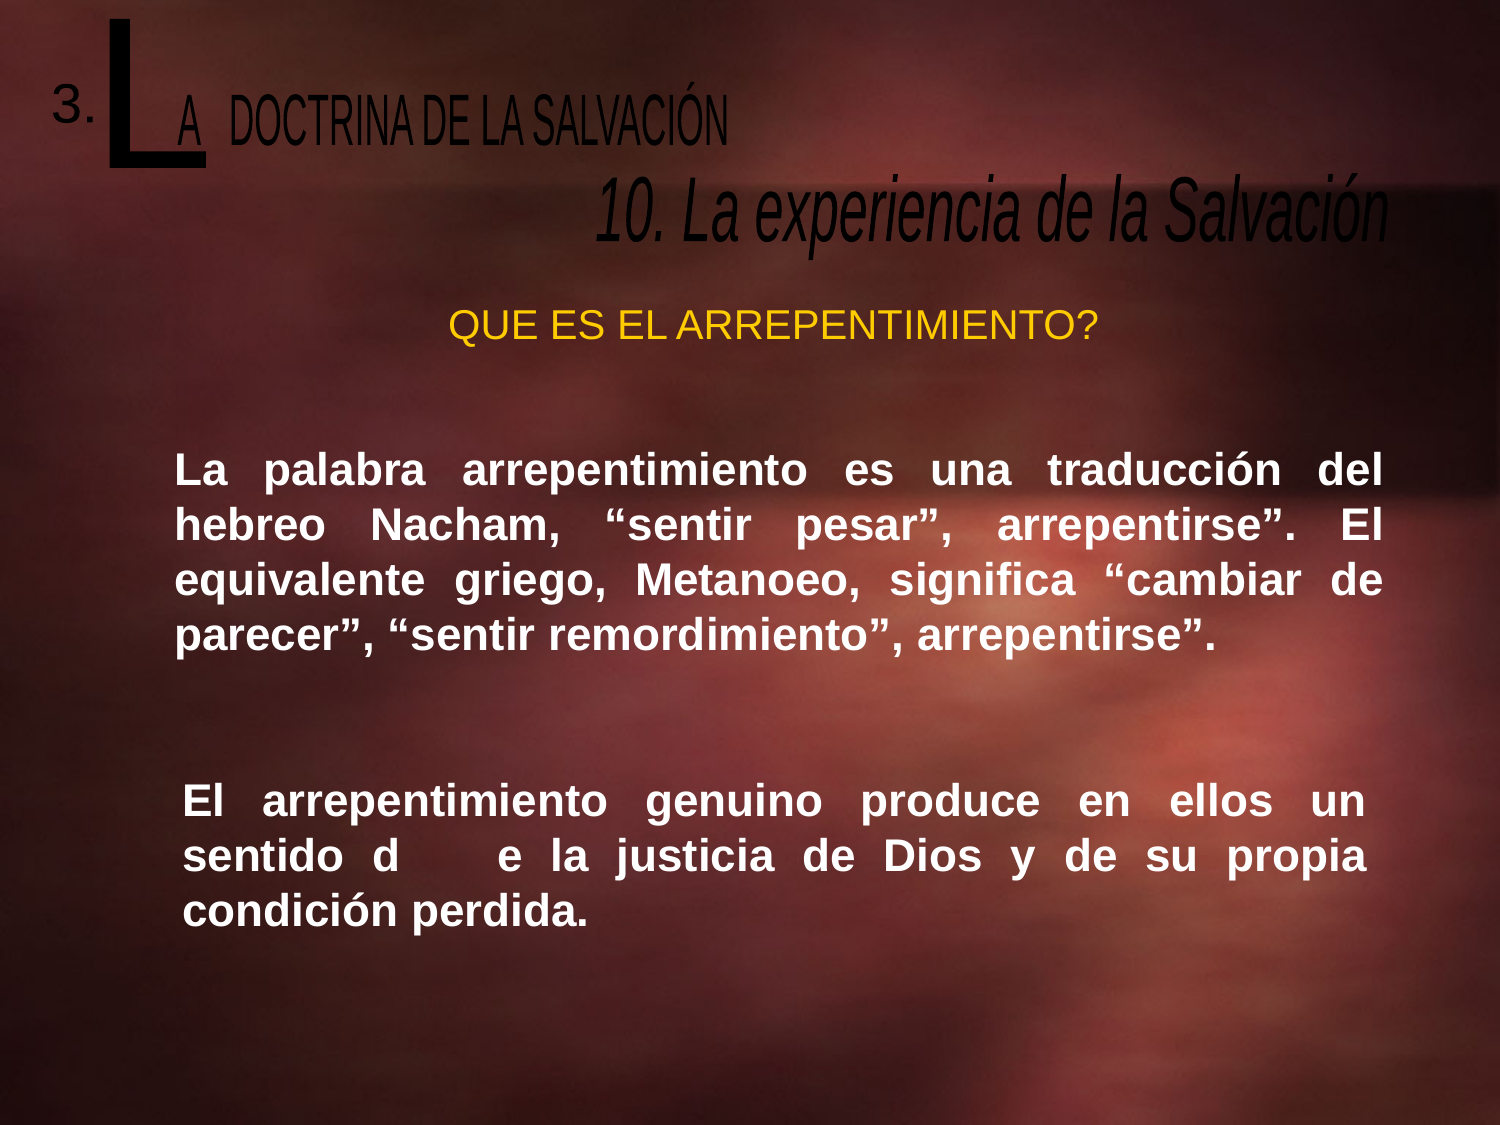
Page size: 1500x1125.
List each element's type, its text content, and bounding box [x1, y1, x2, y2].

text_box QUE ES EL ARREPENTIMIENTO? [433, 290, 1115, 356]
picture [0, 0, 1500, 1125]
text_box El arrepentimiento genuino produce en ellos un sentido d e la justicia de Dios y de su propia condición perdida. [167, 763, 1383, 943]
text_box La palabra arrepentimiento es una traducción del hebreo Nacham, “sentir pesar”, arrepentirse”. El equivalente griego, Metanoeo, significa “cambiar de parecer”, “sentir remordimiento”, arrepentirse”. [159, 432, 1400, 668]
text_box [53, 18, 727, 168]
